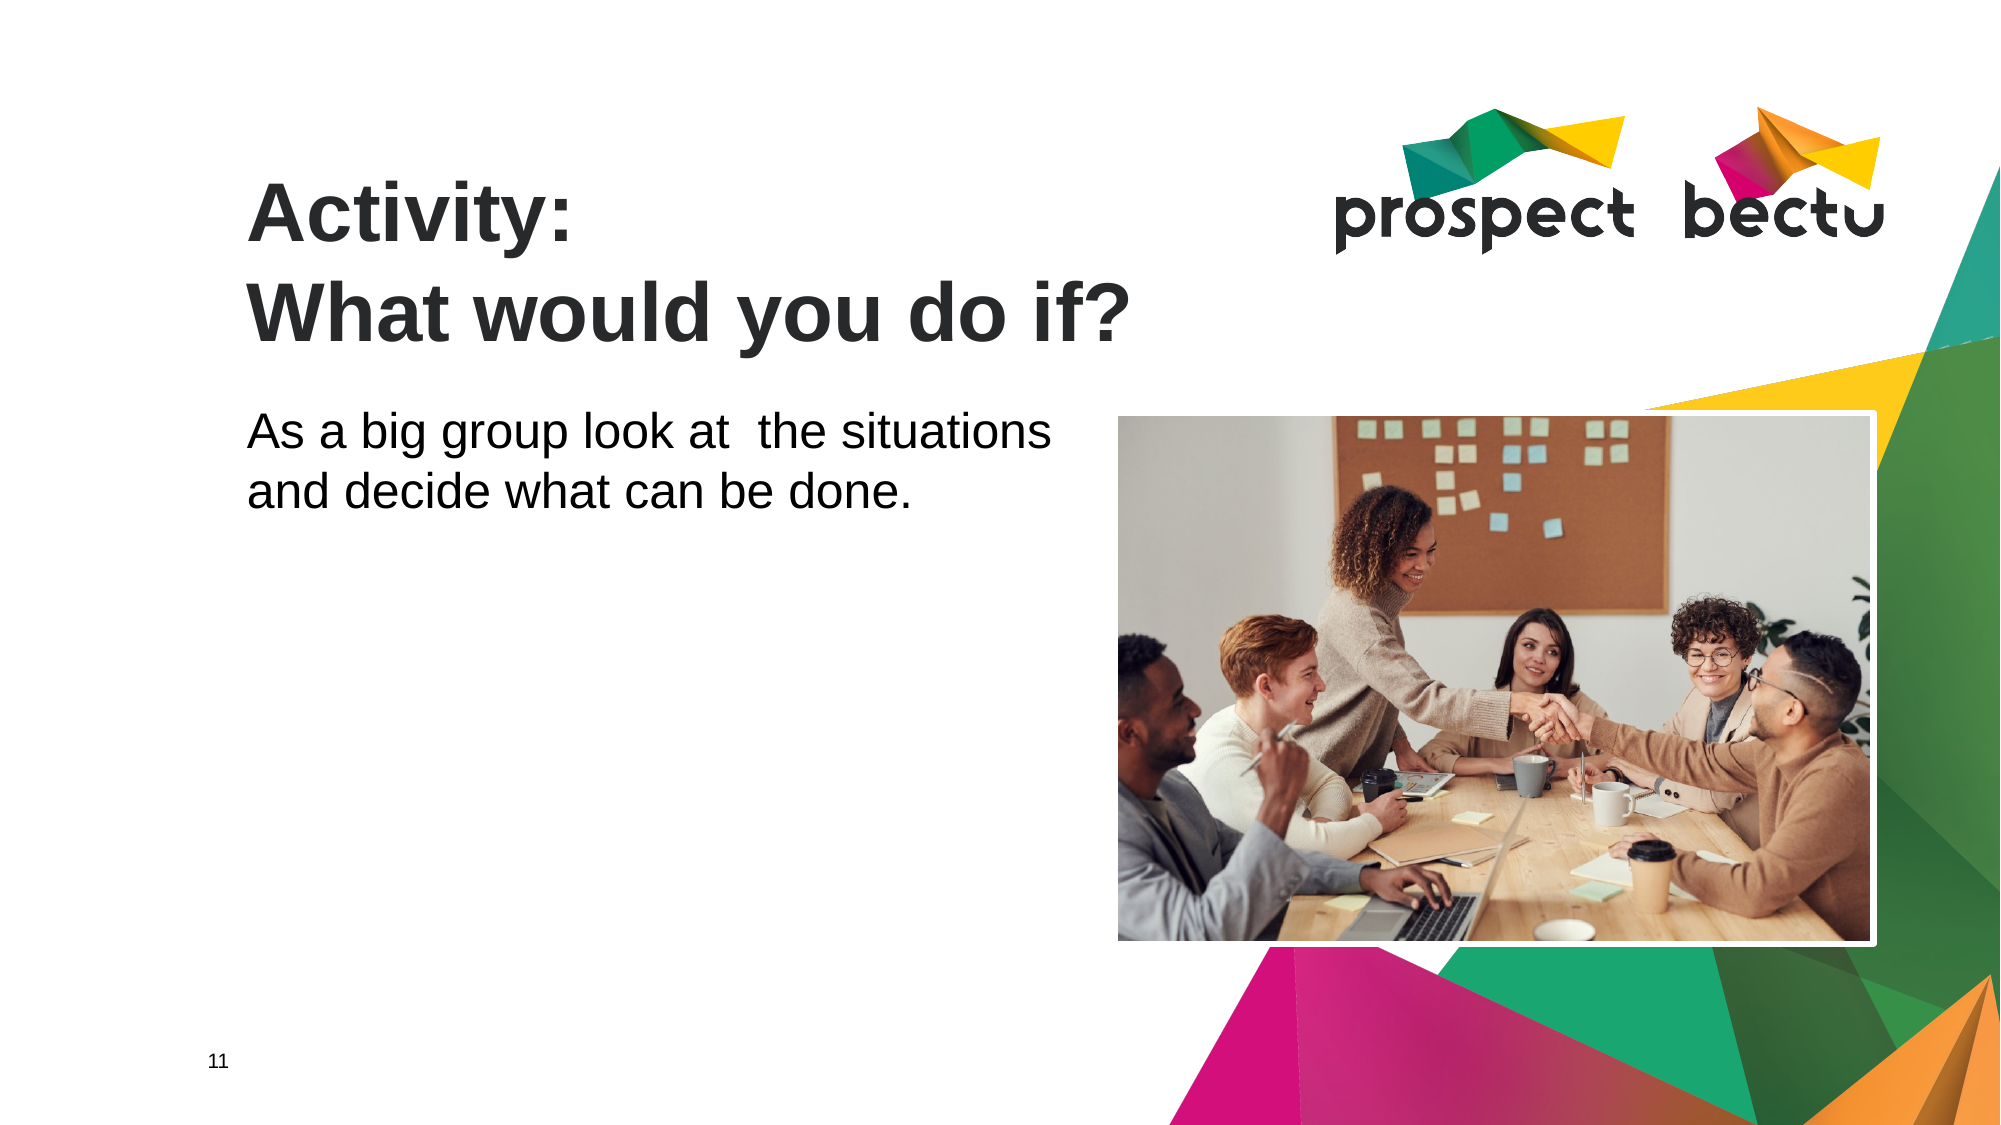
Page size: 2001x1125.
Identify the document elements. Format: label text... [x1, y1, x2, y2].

title Activity: What would you do if? [246, 43, 1170, 359]
picture [1116, 415, 1871, 941]
text_box As a big group look at the situations and decide what can be done. [246, 398, 1089, 676]
picture [1169, 0, 2000, 1125]
